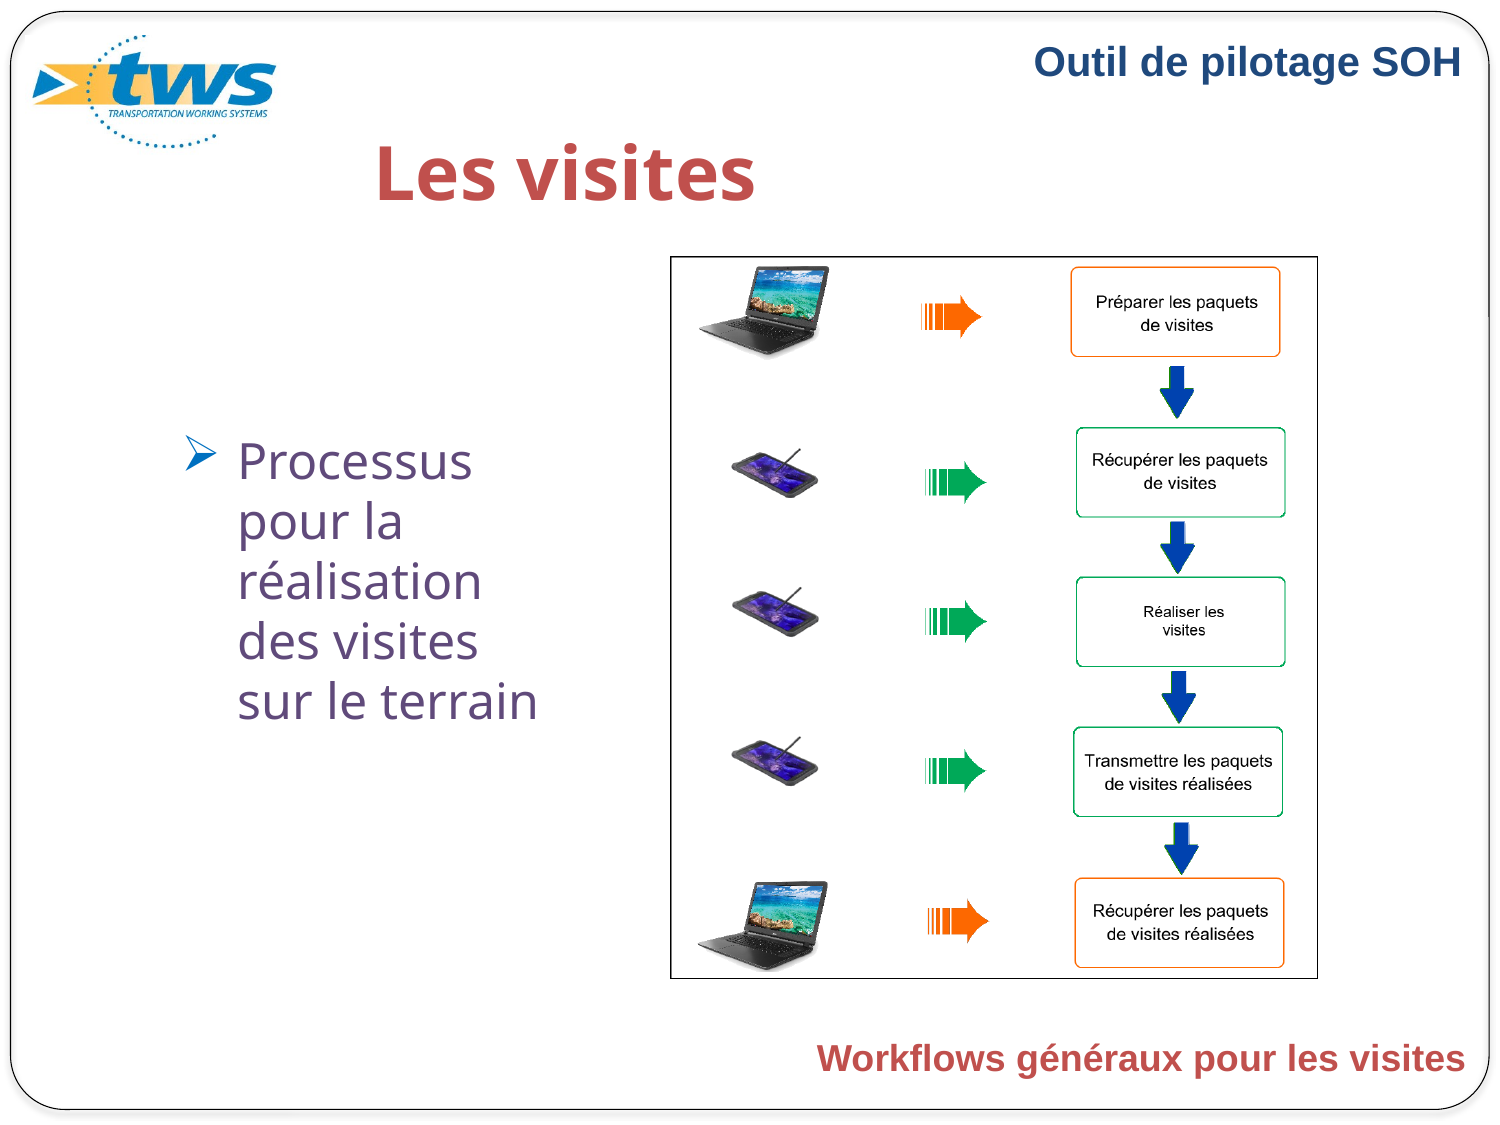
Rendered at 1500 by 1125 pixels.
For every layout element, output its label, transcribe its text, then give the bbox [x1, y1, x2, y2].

slide_number Workflows généraux pour les visites [277, 1017, 1482, 1096]
picture [25, 35, 299, 170]
text_box Processus pour la réalisation des visites sur le terrain [166, 422, 573, 737]
picture [668, 254, 1319, 980]
title Les visites [358, 67, 1482, 231]
